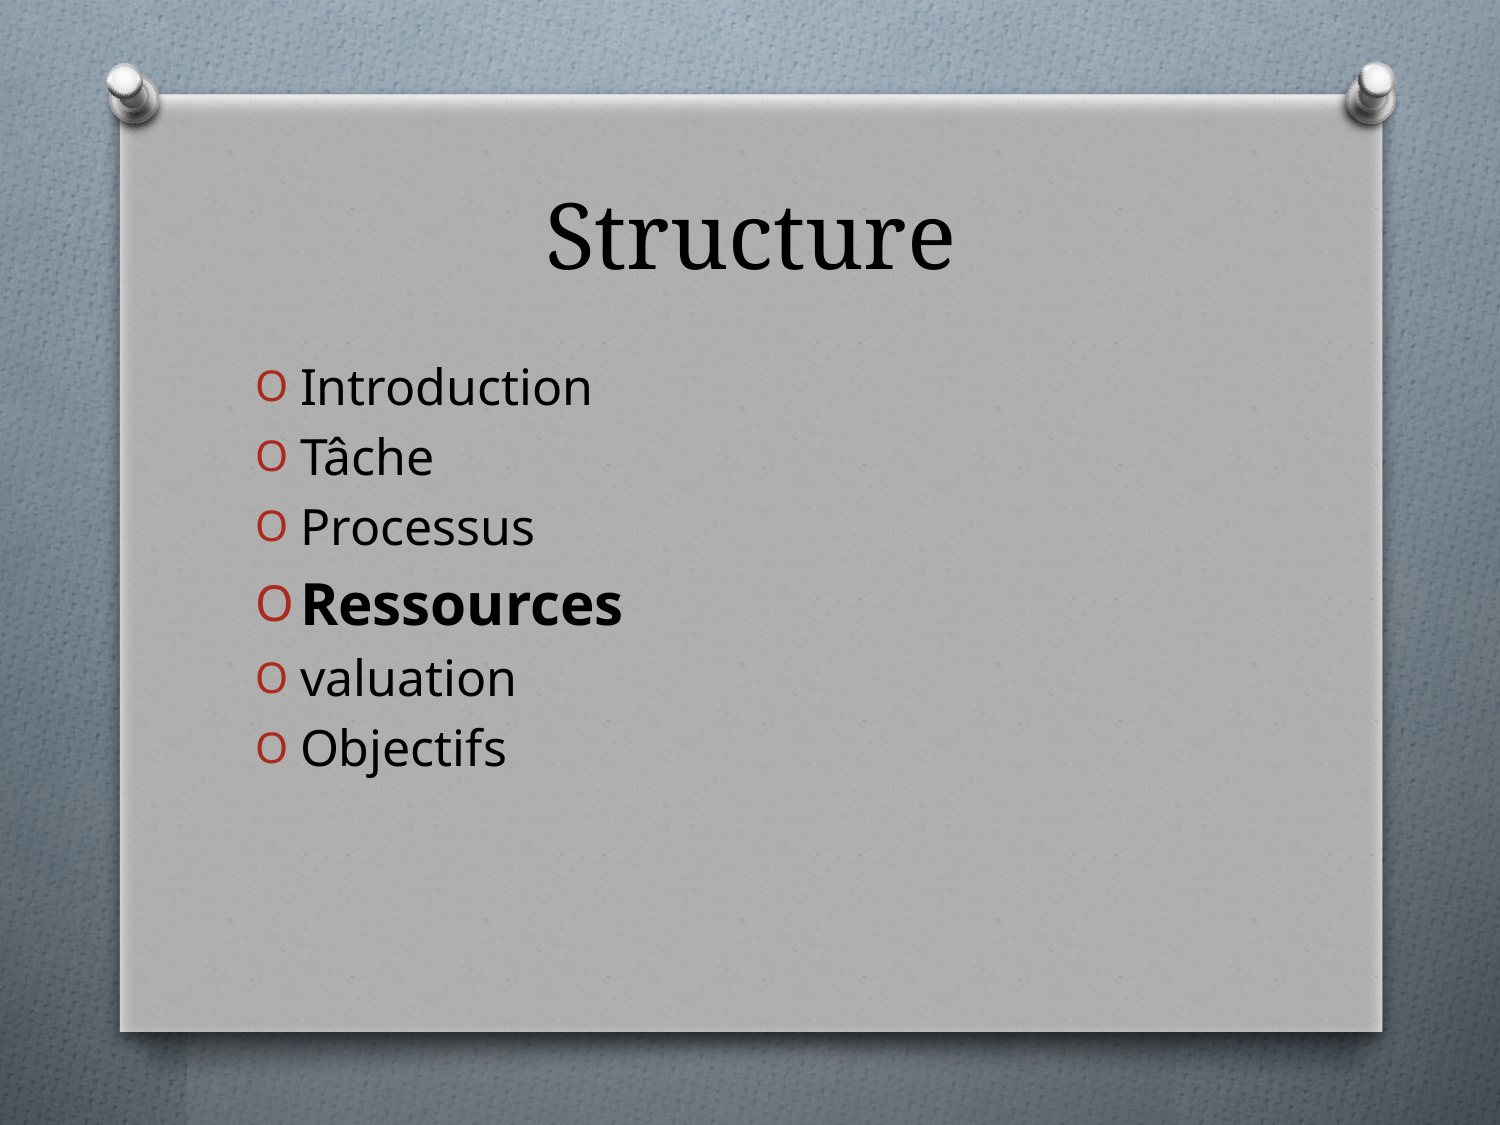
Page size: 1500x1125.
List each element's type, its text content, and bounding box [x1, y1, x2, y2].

title Structure [179, 134, 1323, 332]
picture [1317, 35, 1439, 156]
picture [75, 29, 198, 153]
